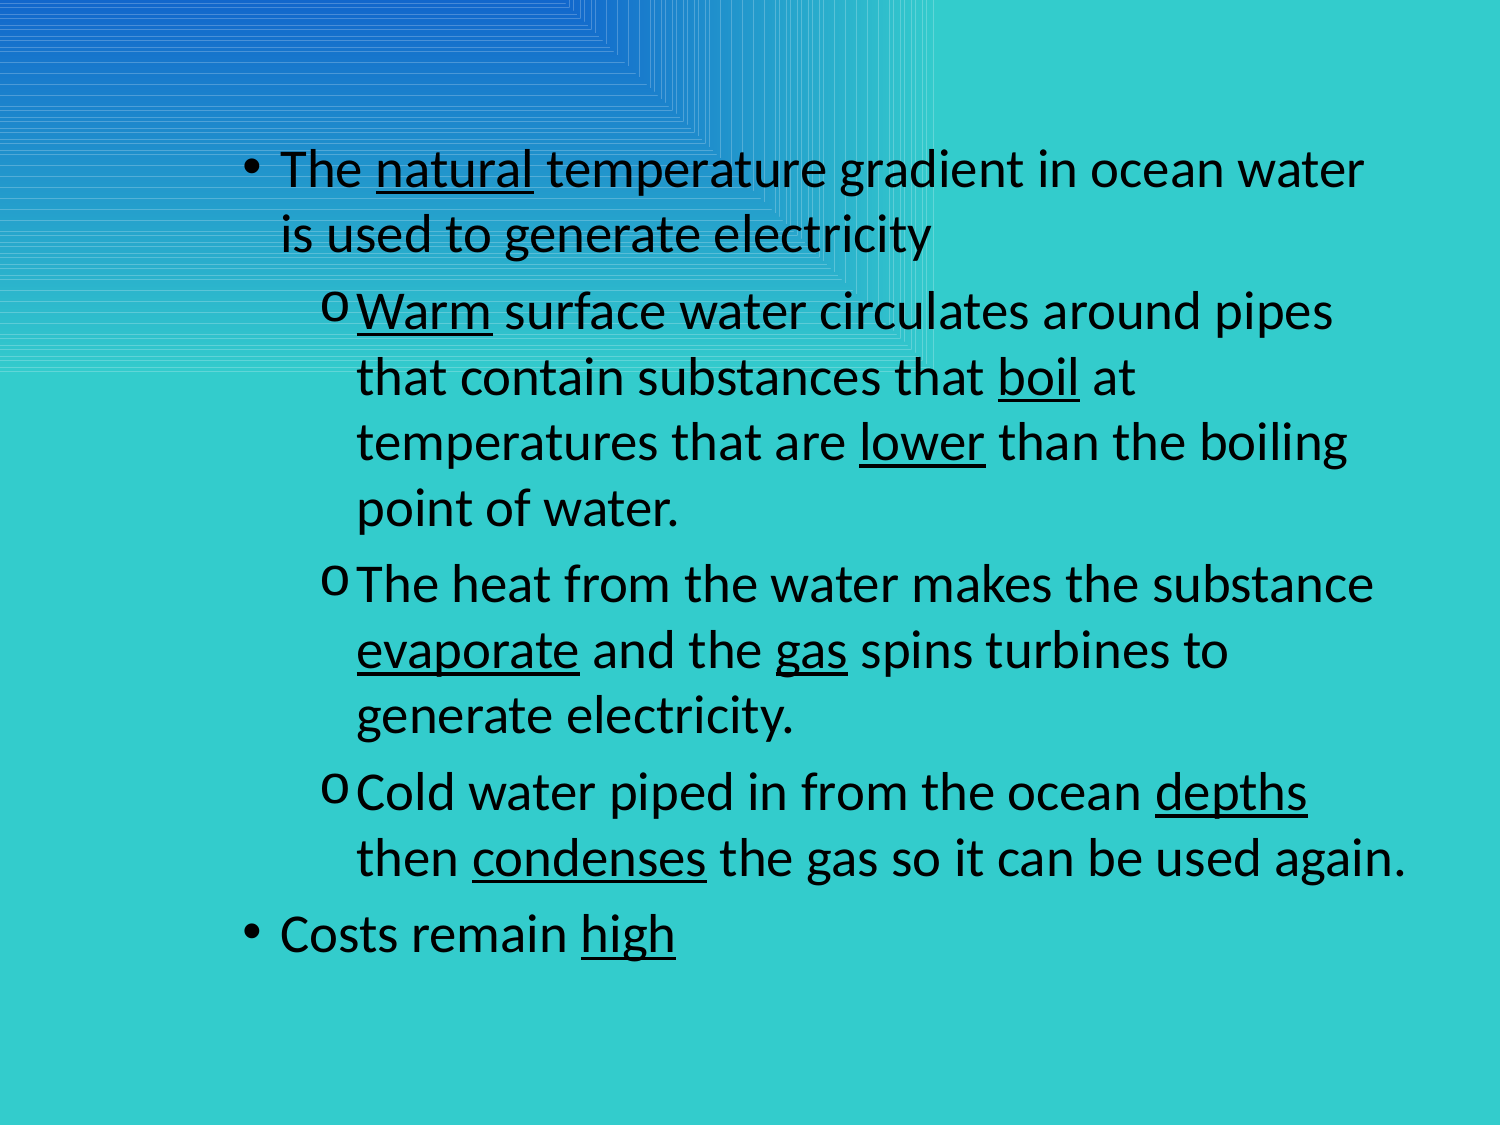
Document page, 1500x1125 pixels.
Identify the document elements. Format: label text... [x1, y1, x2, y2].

list The natural temperature gradient in ocean water is used to generate electricity Warm surface water circulates around pipes that contain substances that boil at temperatures that are lower than the boiling point of water. The heat from the water makes the substance evaporate and the gas spins turbines to generate electricity. Cold water piped in from the ocean depths then condenses the gas so it can be used again. Costs remain high [75, 125, 1425, 1005]
